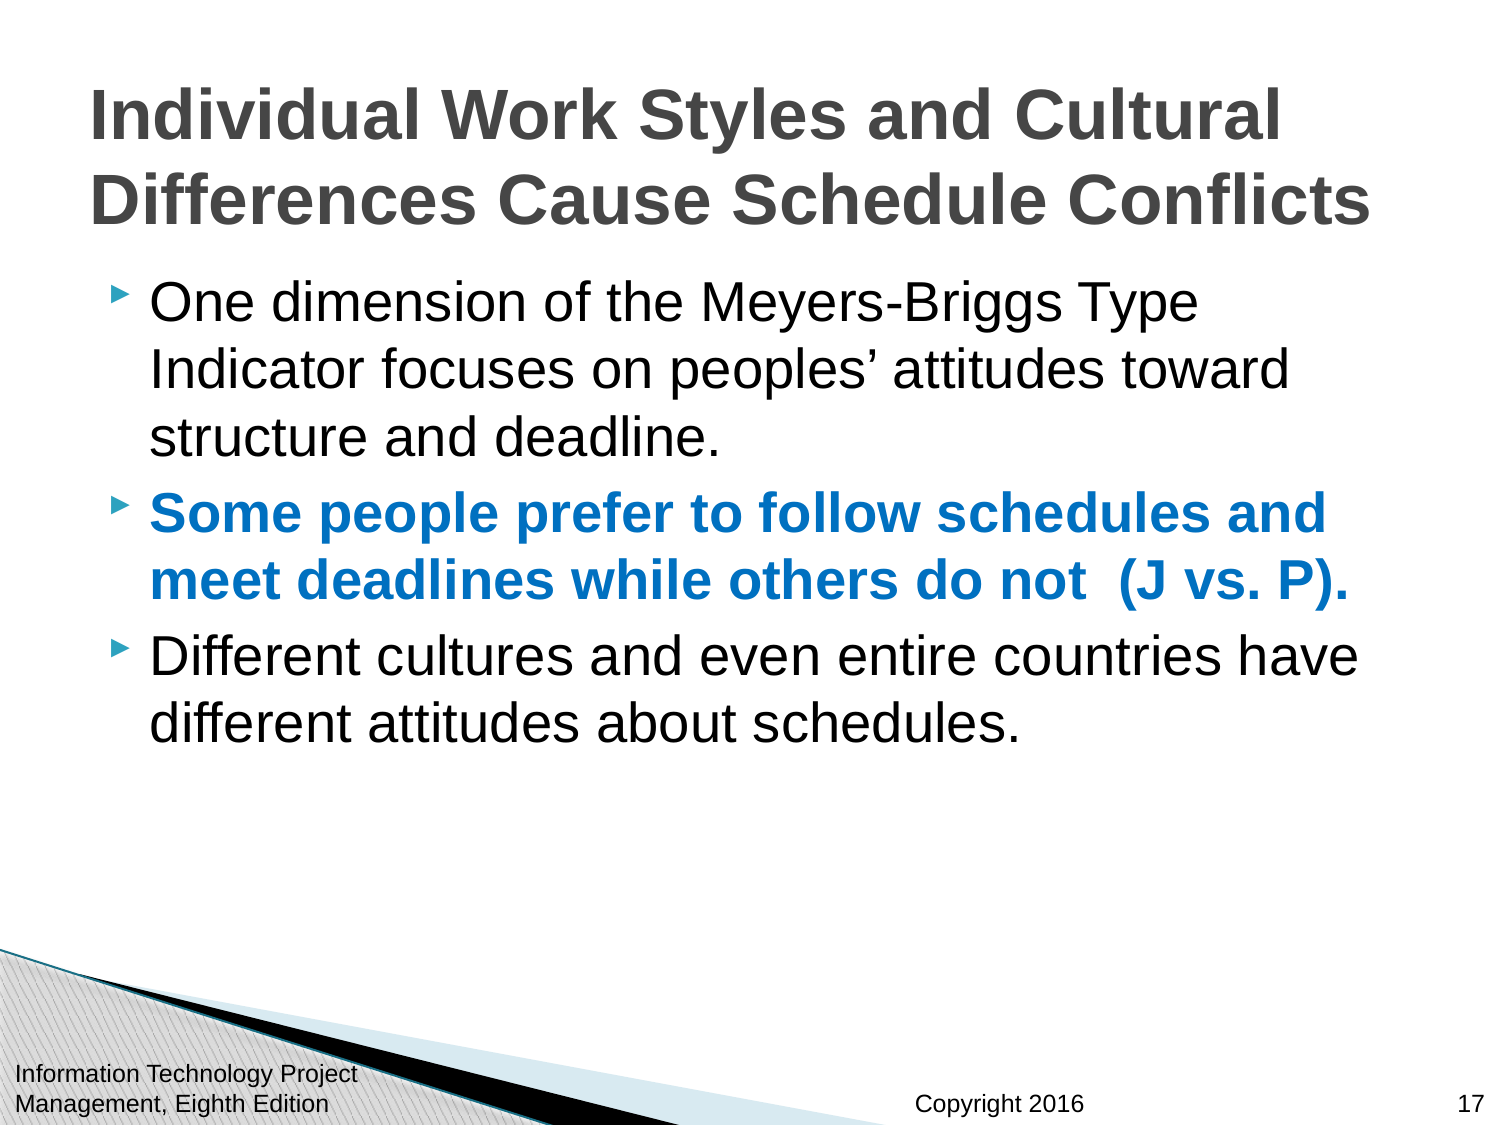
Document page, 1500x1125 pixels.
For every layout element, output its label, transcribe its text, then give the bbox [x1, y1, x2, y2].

list One dimension of the Meyers-Briggs Type Indicator focuses on peoples’ attitudes toward structure and deadline. Some people prefer to follow schedules and meet deadlines while others do not (J vs. P). Different cultures and even entire countries have different attitudes about schedules. [74, 257, 1426, 1001]
slide_number 17 [1408, 1065, 1500, 1125]
title Individual Work Styles and Cultural Differences Cause Schedule Conflicts [75, 59, 1425, 248]
